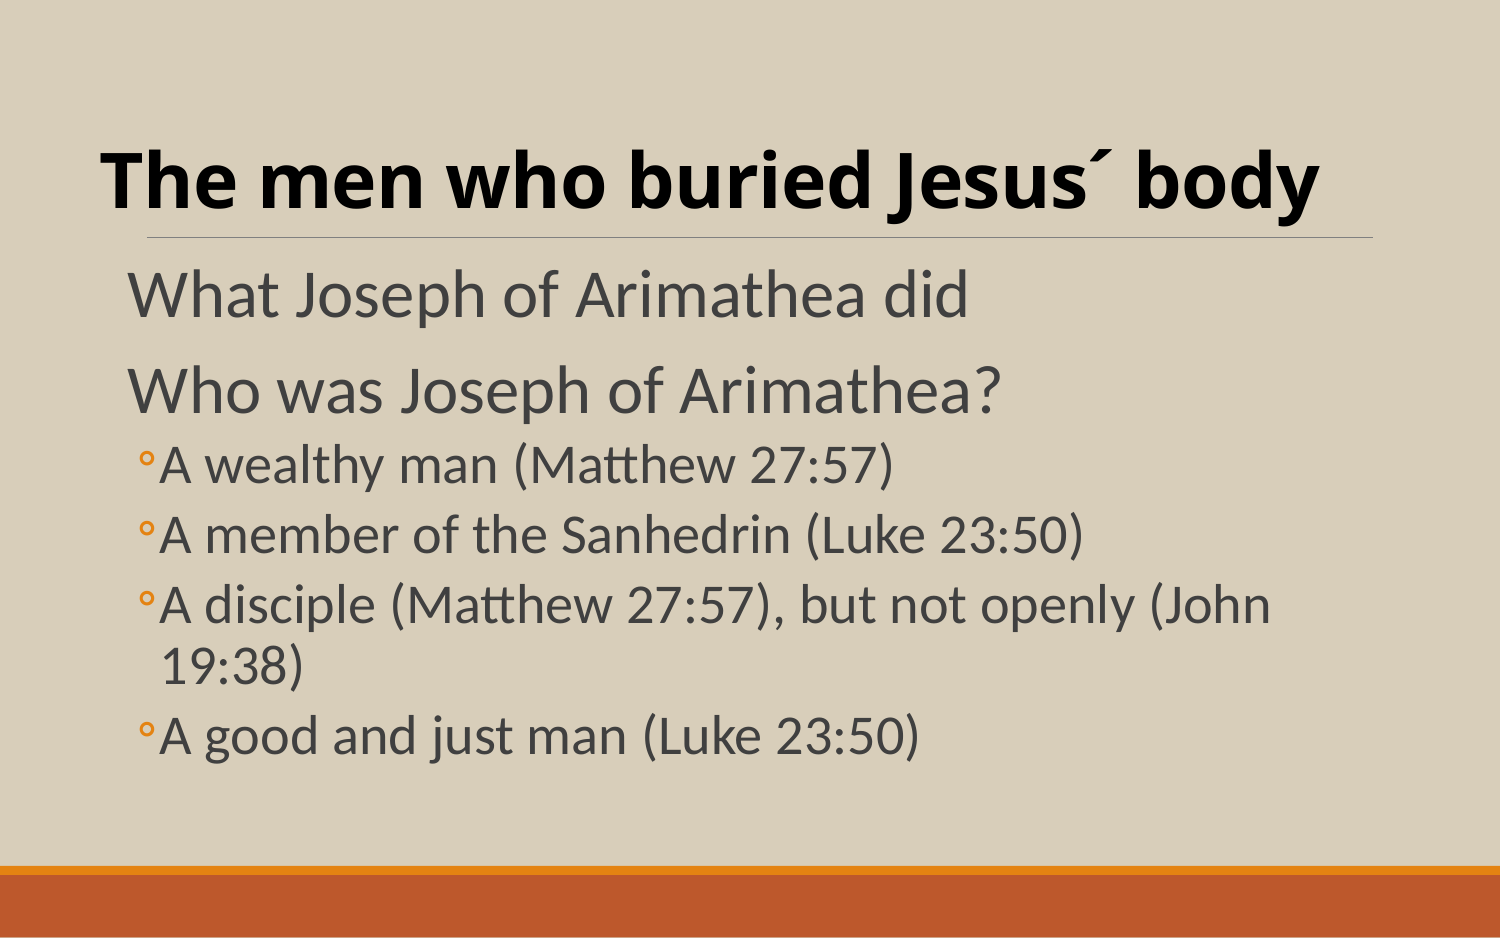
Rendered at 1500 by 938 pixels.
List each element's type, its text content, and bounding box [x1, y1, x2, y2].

list What Joseph of Arimathea did Who was Joseph of Arimathea? A wealthy man (Matthew 27:57) A member of the Sanhedrin (Luke 23:50) A disciple (Matthew 27:57), but not openly (John 19:38) A good and just man (Luke 23:50) [112, 251, 1387, 875]
title The men who buried Jesus´ body [84, 68, 1387, 232]
